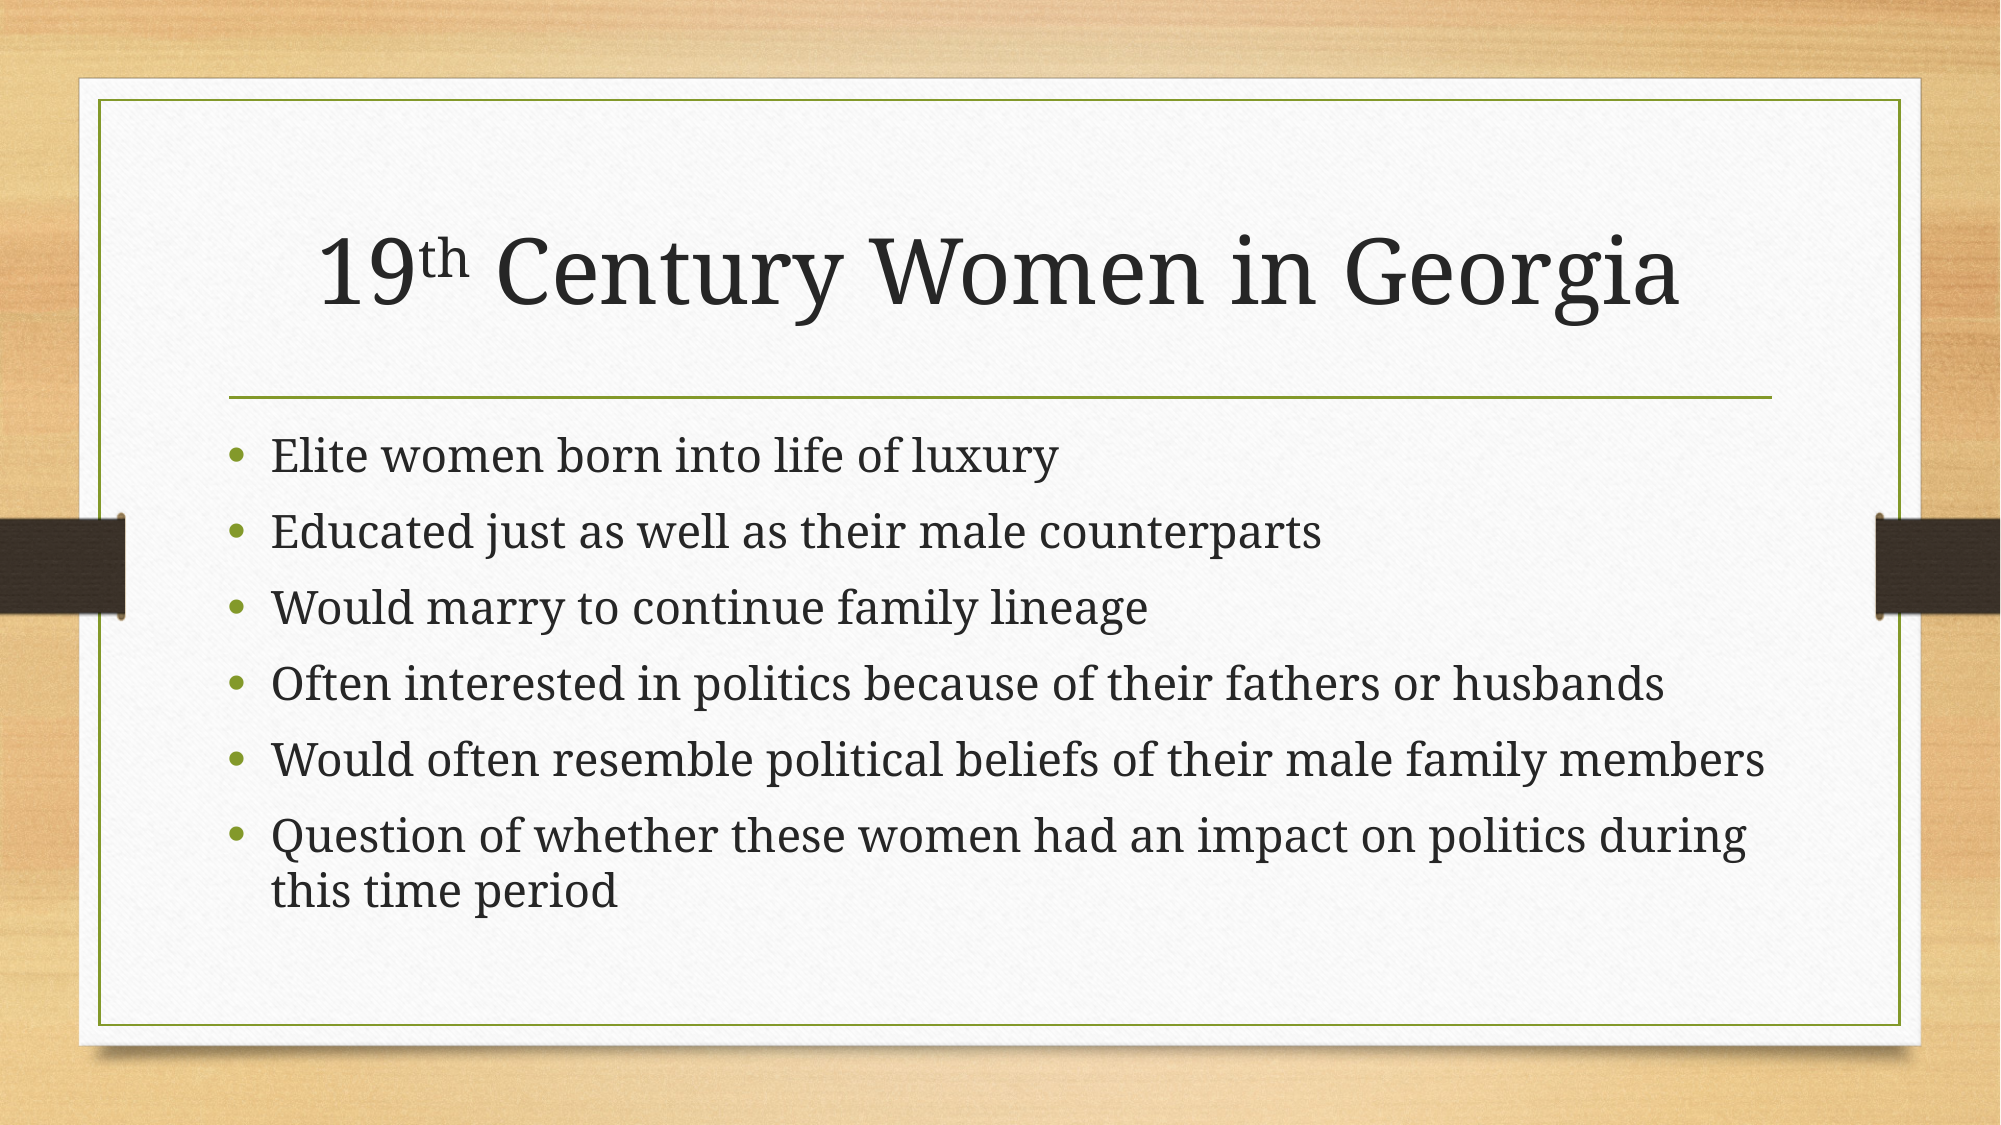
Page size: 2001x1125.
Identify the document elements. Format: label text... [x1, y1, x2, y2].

picture [0, 0, 2001, 1125]
title 19th Century Women in Georgia [212, 161, 1788, 375]
list Elite women born into life of luxury Educated just as well as their male counterparts Would marry to continue family lineage Often interested in politics because of their fathers or husbands Would often resemble political beliefs of their male family members Question of whether these women had an impact on politics during this time period [212, 419, 1788, 964]
